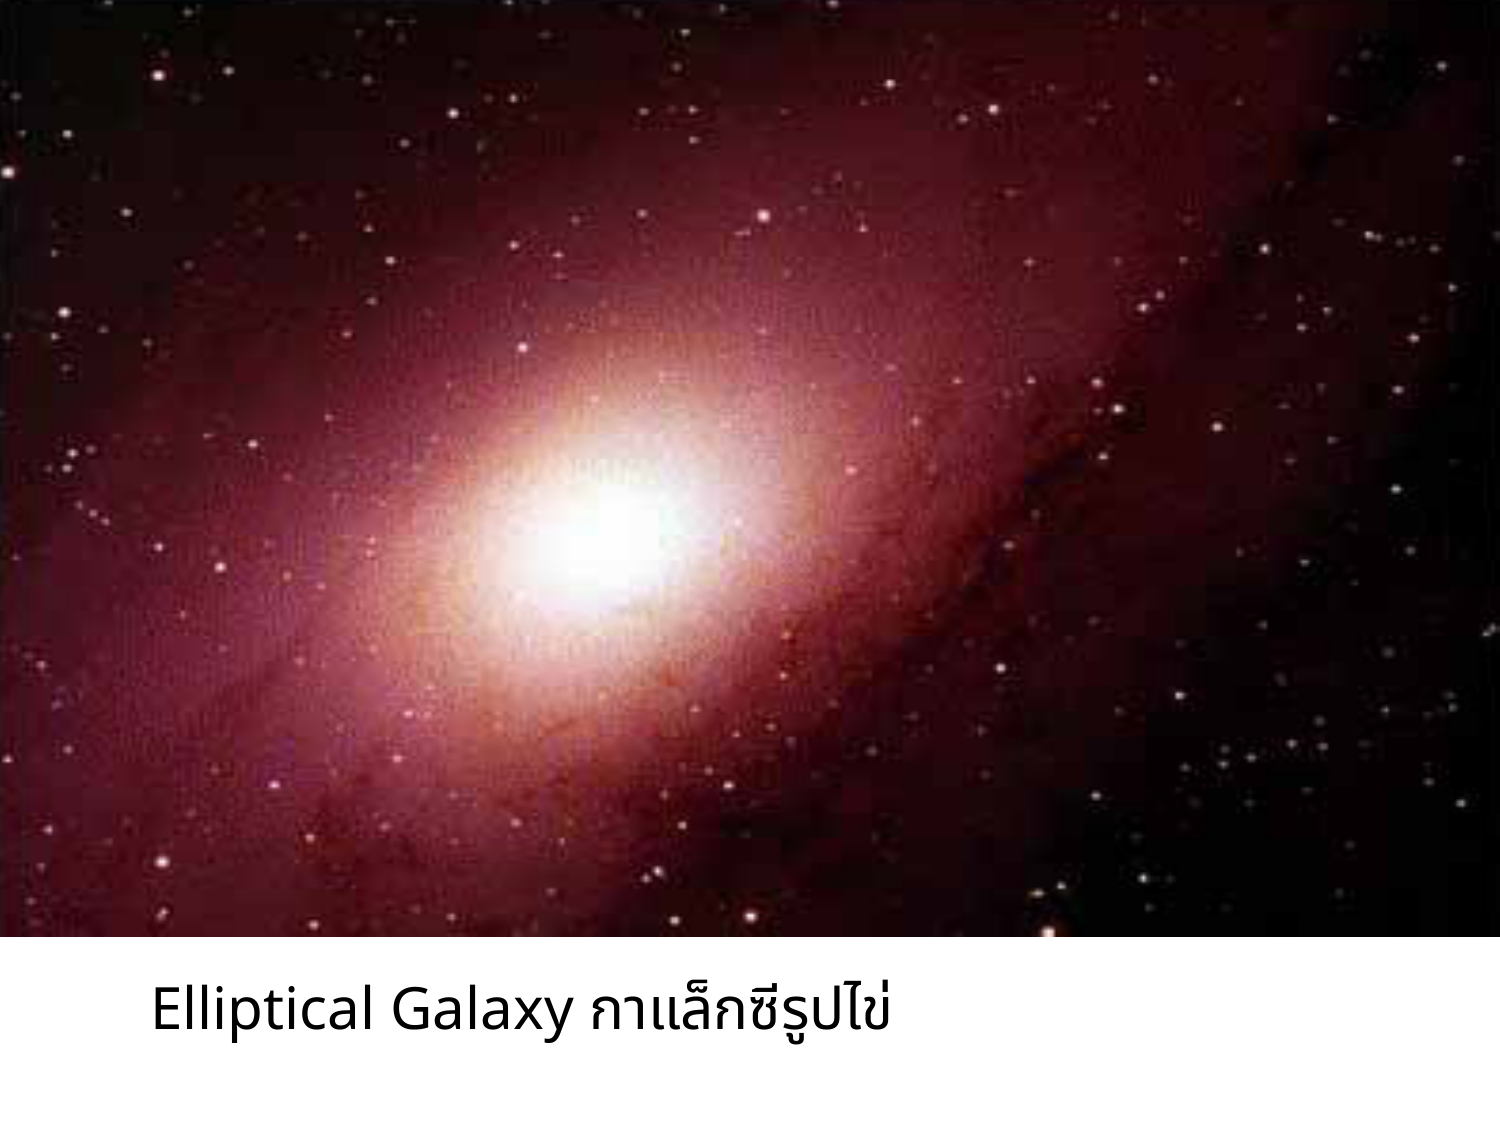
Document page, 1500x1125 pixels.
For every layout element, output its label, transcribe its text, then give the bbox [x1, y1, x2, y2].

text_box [0, 0, 1500, 937]
text_box Elliptical Galaxy กาแล็กซีรูปไข่ [135, 964, 1447, 1049]
